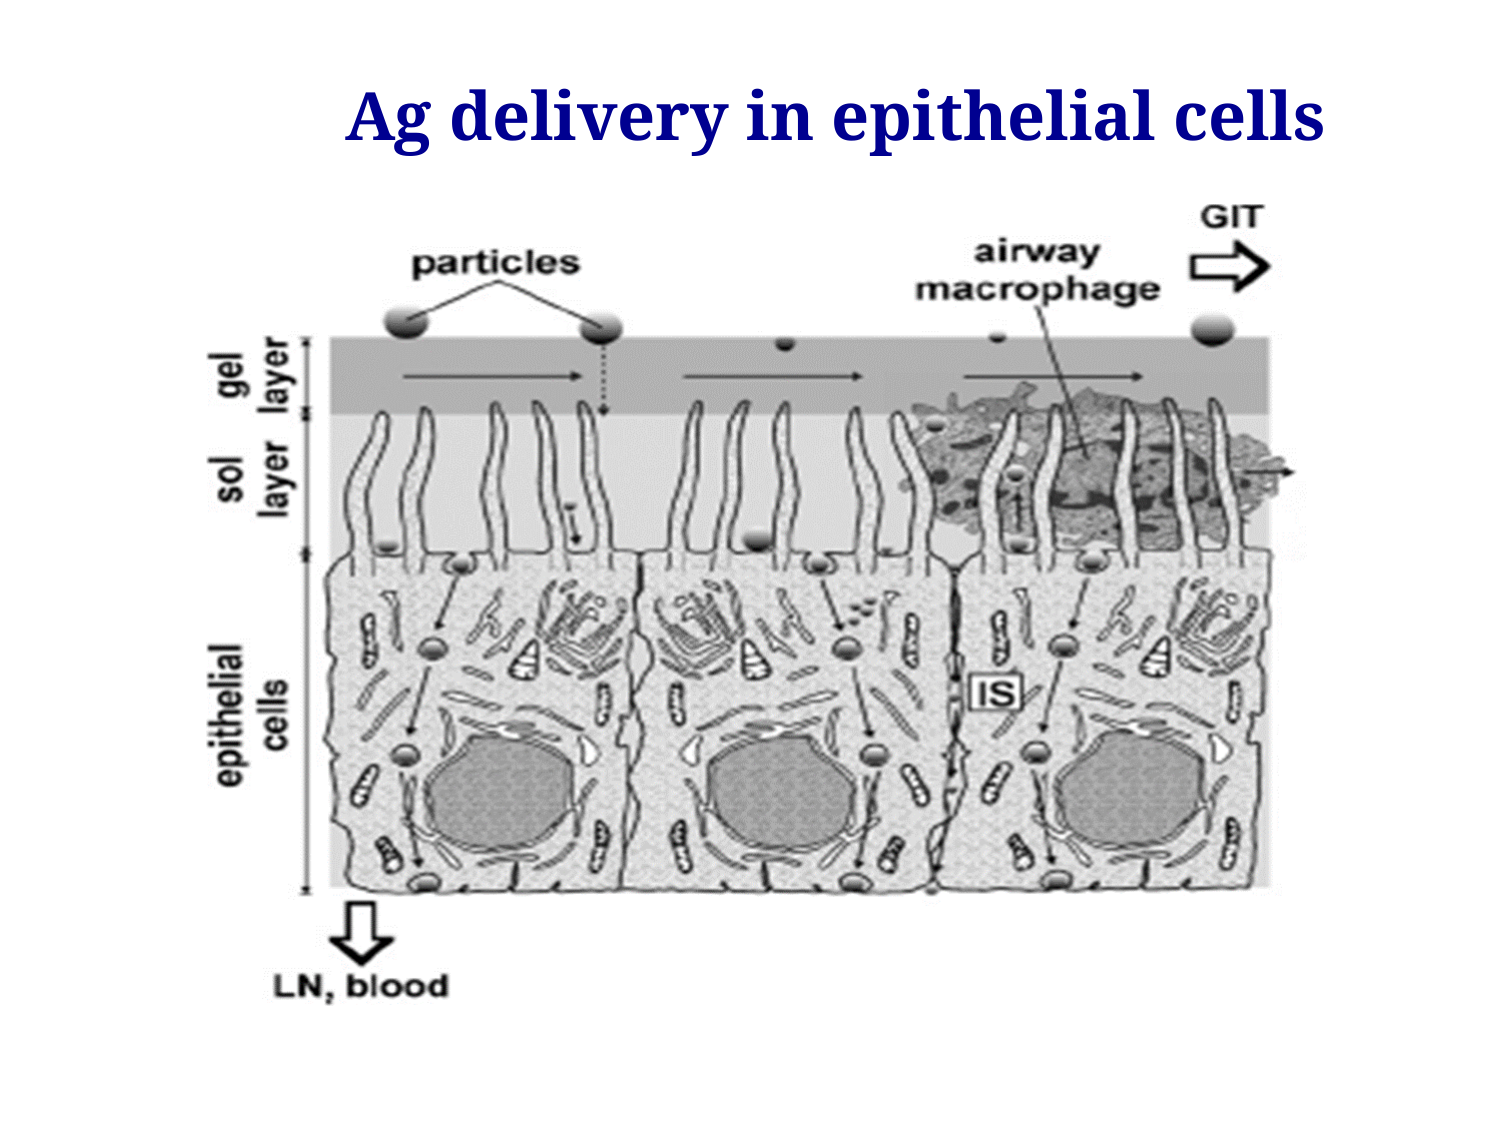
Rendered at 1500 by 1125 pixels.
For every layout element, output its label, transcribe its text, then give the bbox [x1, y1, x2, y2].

text_box Ag delivery in epithelial cells [330, 66, 1342, 161]
picture [173, 193, 1327, 1024]
